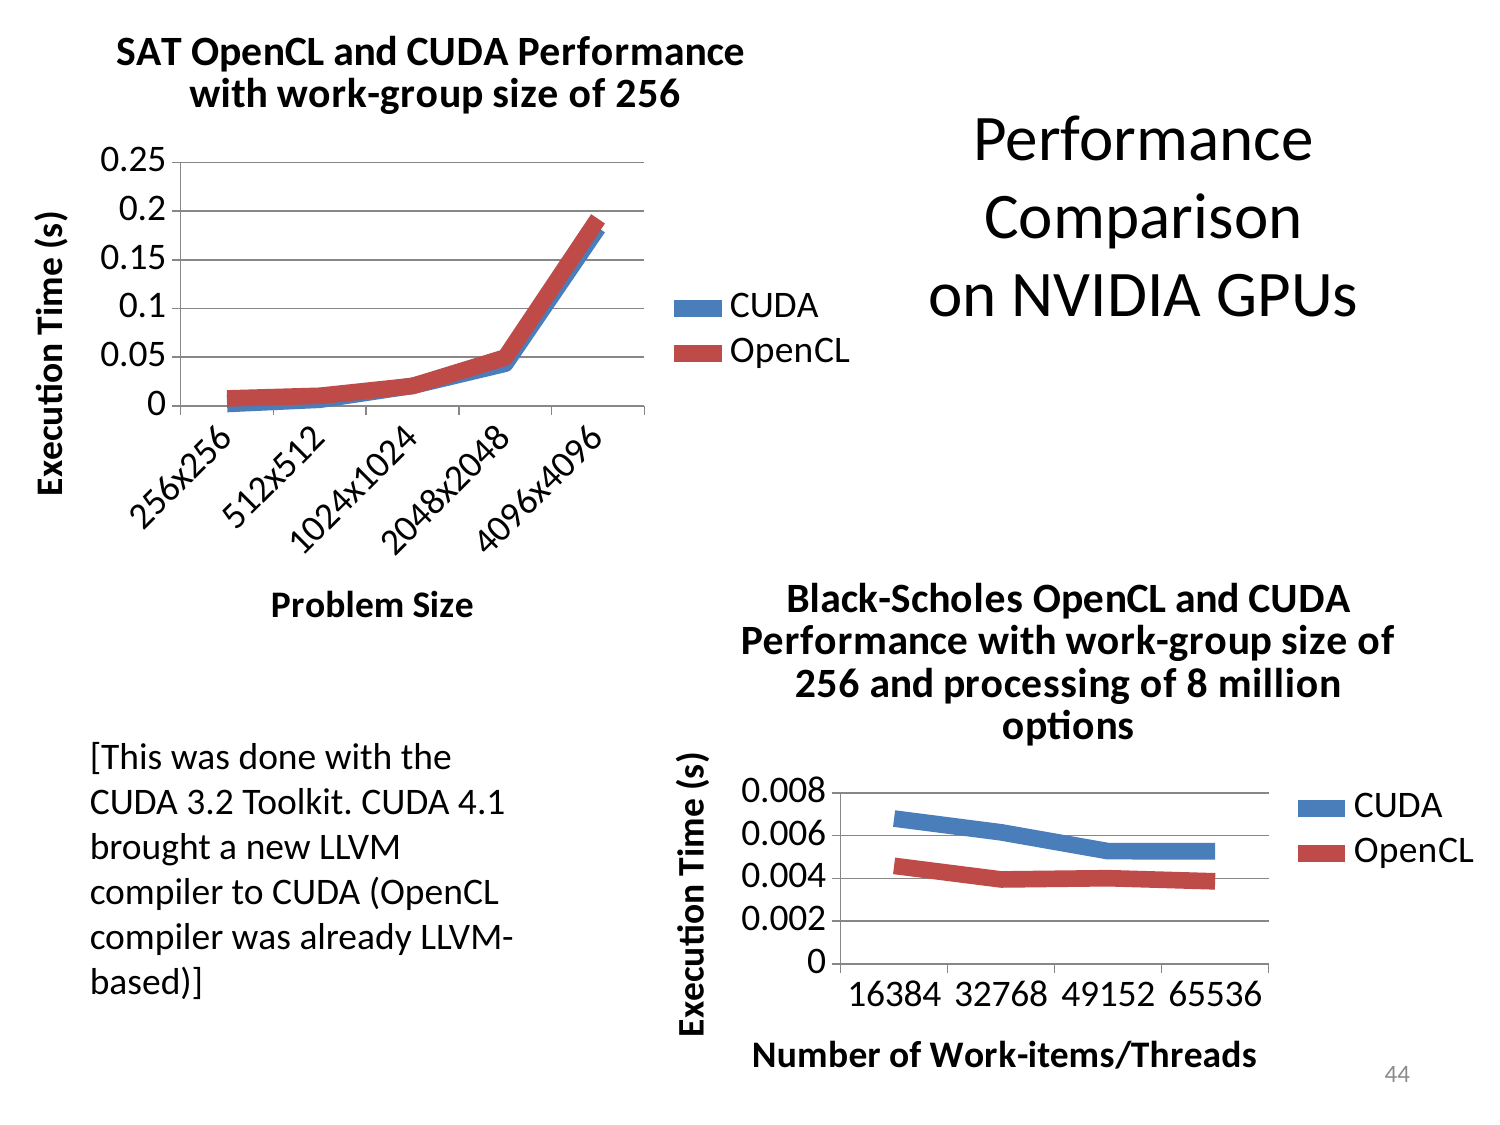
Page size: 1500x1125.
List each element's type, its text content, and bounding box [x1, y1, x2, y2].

title Performance Comparison on NVIDIA GPUs [880, 87, 1450, 338]
chart [0, 0, 1500, 1113]
text_box [This was done with the CUDA 3.2 Toolkit. CUDA 4.1 brought a new LLVM compiler to CUDA (OpenCL compiler was already LLVM-based)] [75, 724, 550, 1010]
